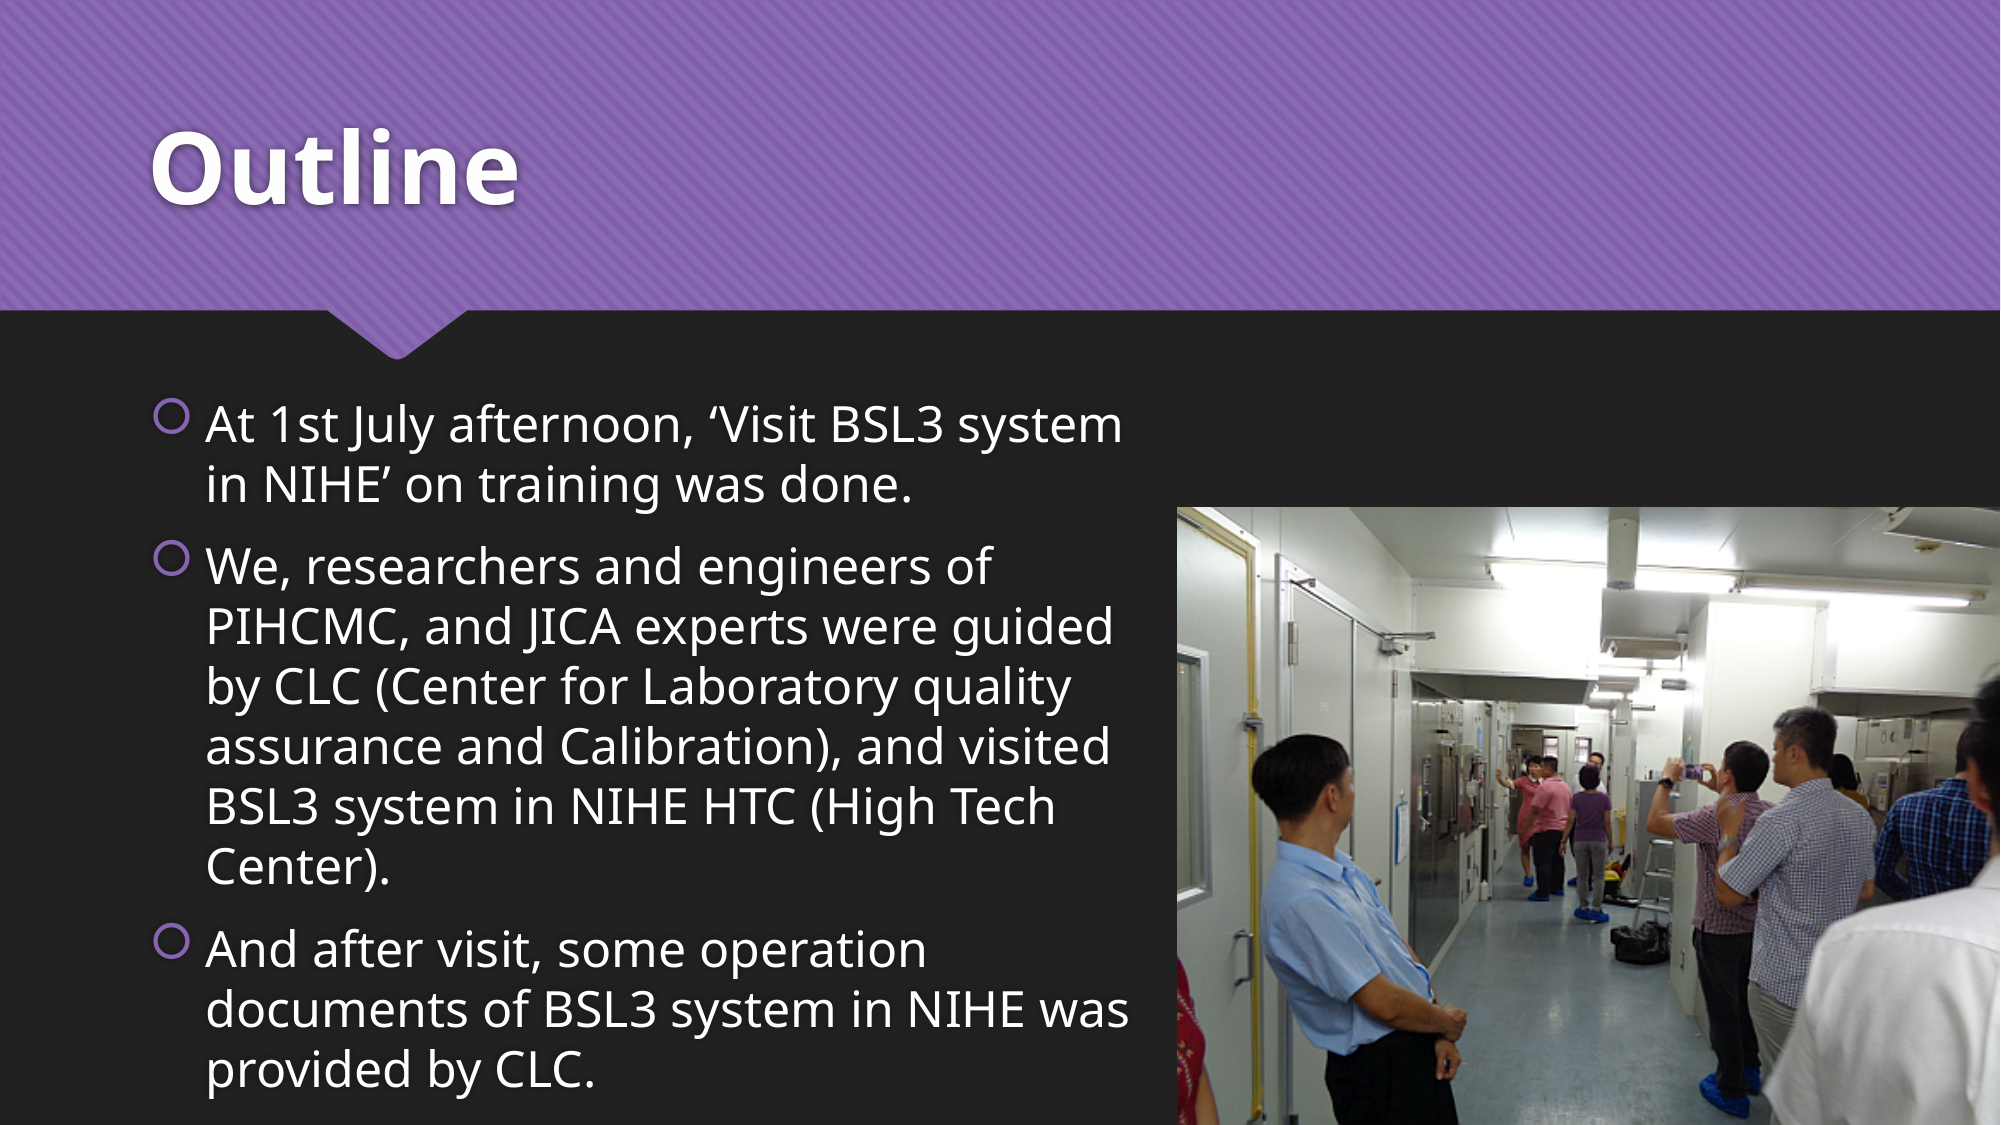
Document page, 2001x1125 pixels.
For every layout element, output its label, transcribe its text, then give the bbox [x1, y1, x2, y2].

list At 1st July afternoon, ‘Visit BSL3 system in NIHE’ on training was done. We, researchers and engineers of PIHCMC, and JICA experts were guided by CLC (Center for Laboratory quality assurance and Calibration), and visited BSL3 system in NIHE HTC (High Tech Center). And after visit, some operation documents of BSL3 system in NIHE was provided by CLC. [134, 364, 1178, 1125]
picture [1176, 507, 2000, 1125]
title Outline [132, 73, 1868, 233]
